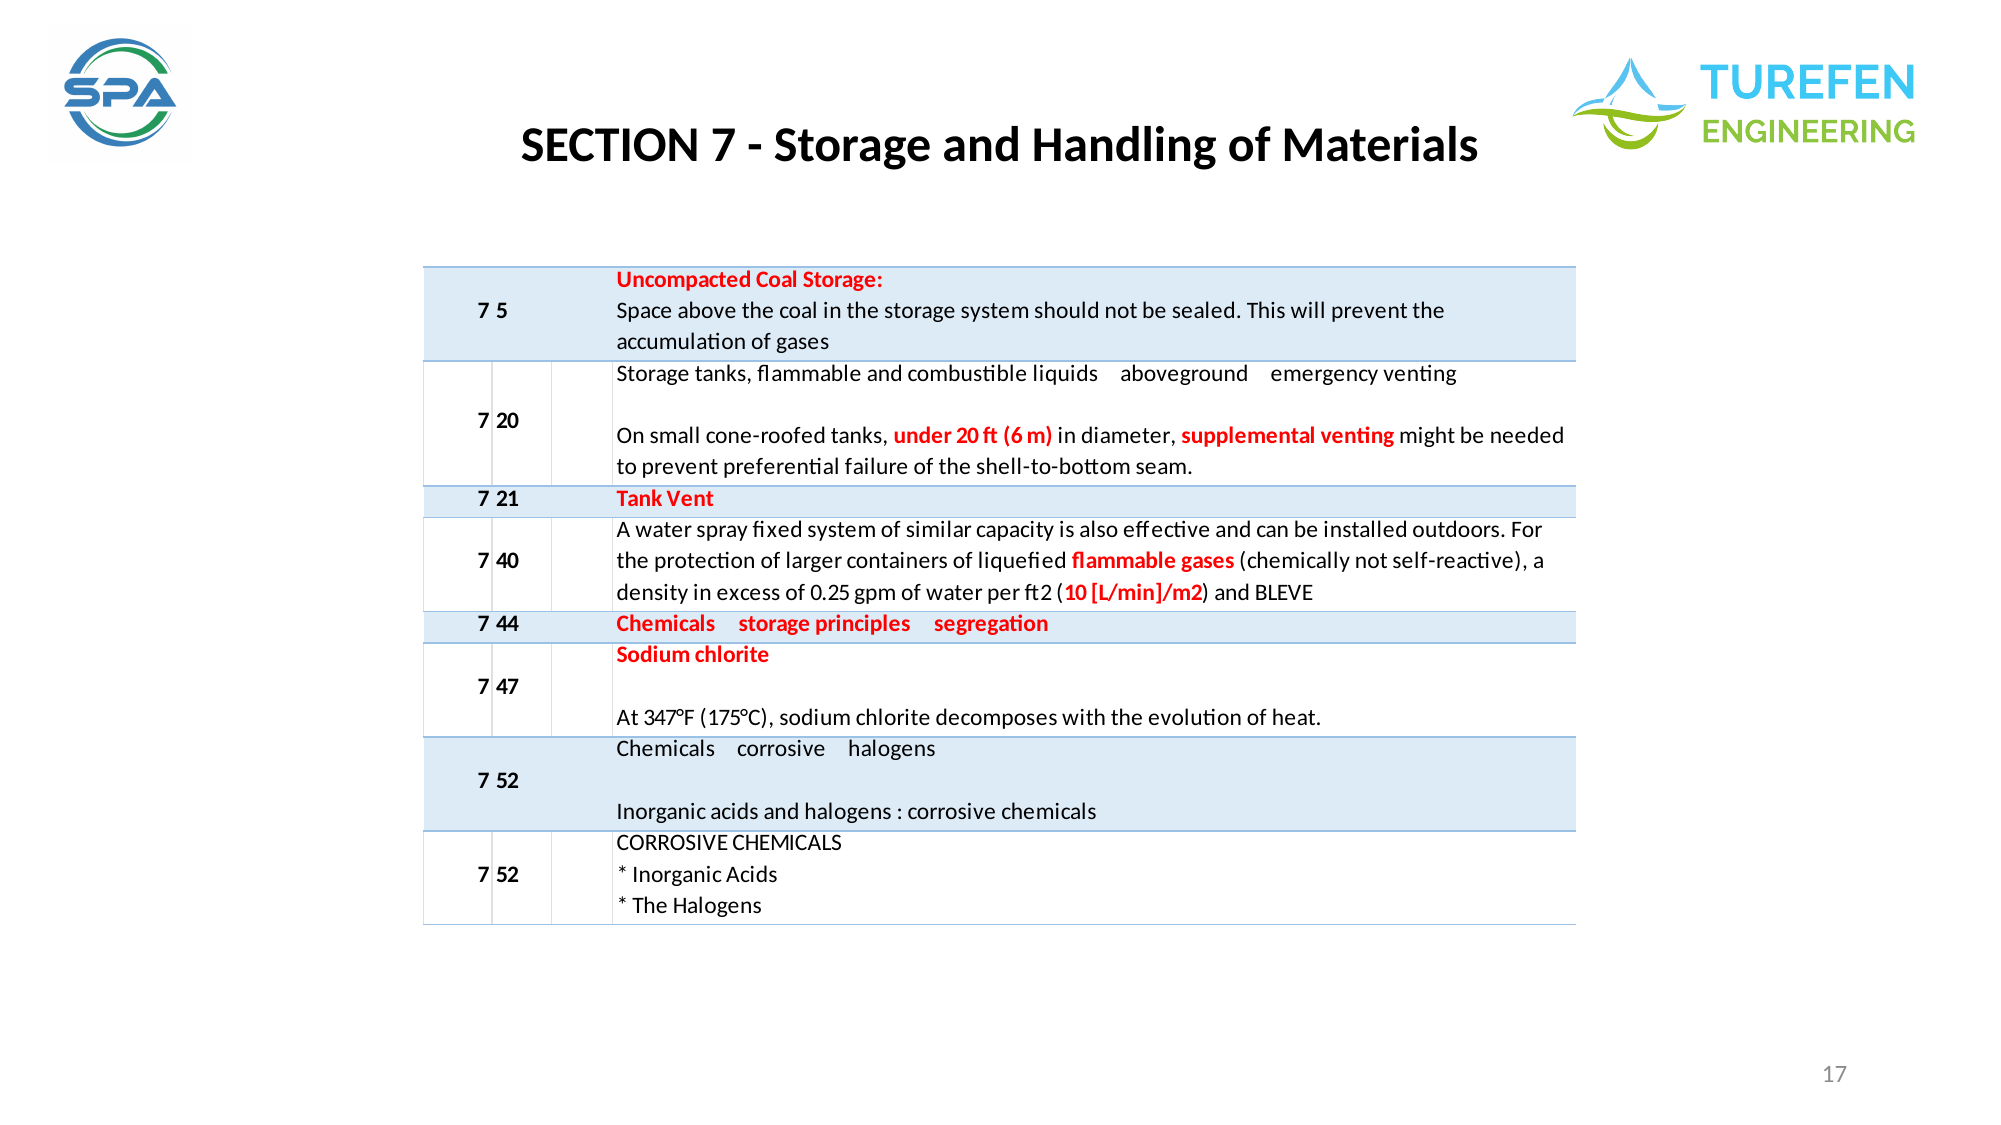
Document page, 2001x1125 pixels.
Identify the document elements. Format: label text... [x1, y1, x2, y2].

picture [47, 25, 192, 162]
slide_number 17 [1412, 1042, 1863, 1103]
text_box SECTION 7 - Storage and Handling of Materials [388, 103, 1612, 179]
picture [422, 266, 1578, 926]
picture [1572, 57, 1917, 150]
